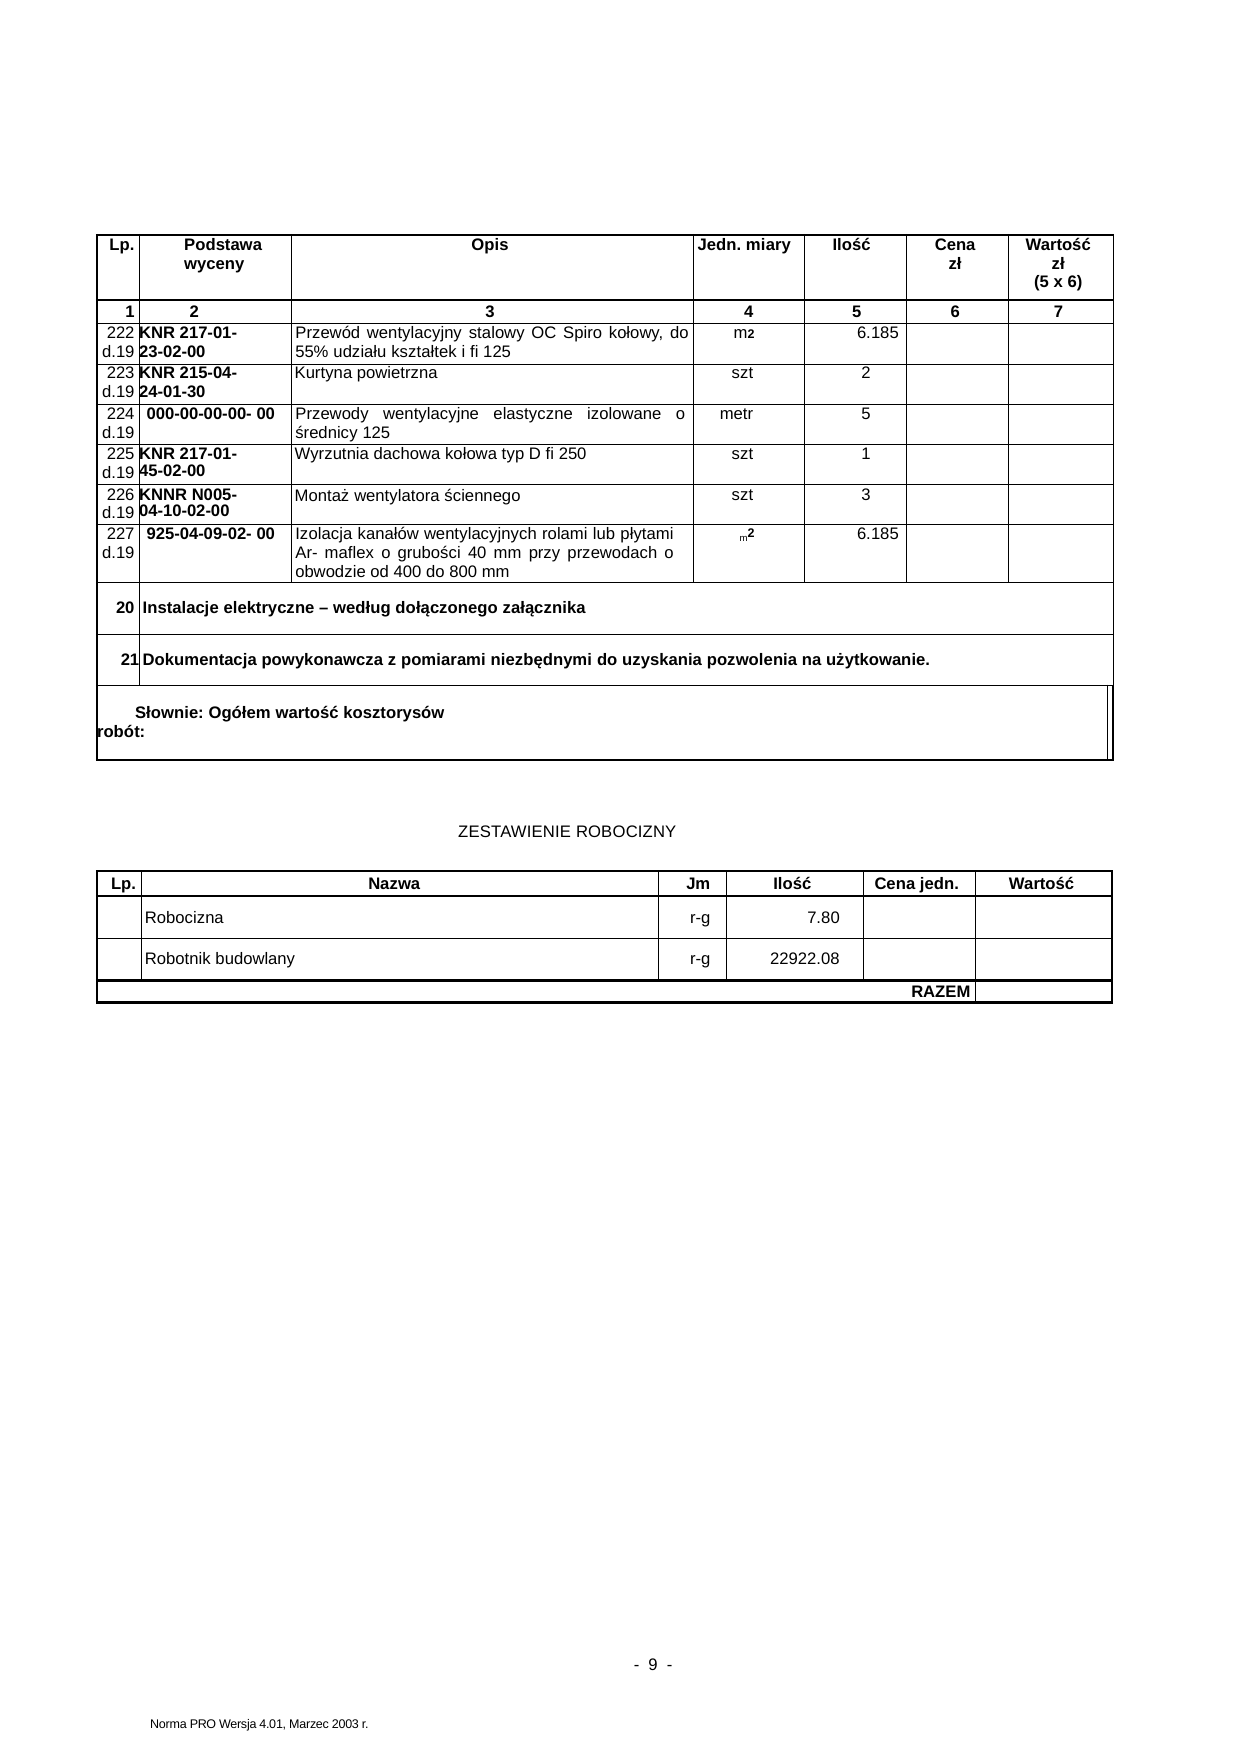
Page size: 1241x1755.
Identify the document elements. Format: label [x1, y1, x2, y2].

table_cell [805, 324, 906, 364]
table_header [140, 236, 291, 299]
table_cell [976, 982, 1111, 1001]
table_cell [98, 324, 139, 364]
table_cell [1108, 686, 1112, 759]
table_cell [907, 445, 1008, 484]
list [150, 1716, 380, 1734]
table_cell [98, 365, 139, 404]
table_cell [907, 301, 1008, 323]
table_cell [292, 324, 693, 364]
table_cell [907, 324, 1008, 364]
table_cell [659, 897, 726, 938]
table_cell [907, 405, 1008, 444]
table_cell [805, 525, 906, 582]
list [397, 765, 743, 849]
table_cell [98, 635, 139, 685]
table_header [805, 236, 906, 299]
table_cell [694, 365, 804, 404]
table_cell [142, 897, 658, 938]
table_cell [140, 324, 291, 364]
table_header [292, 236, 693, 299]
list [132, 1654, 1181, 1675]
table_cell [140, 405, 291, 444]
table_cell [292, 301, 693, 323]
table_cell [292, 525, 693, 582]
table_cell [976, 939, 1111, 979]
table_cell [98, 485, 139, 524]
table_cell [694, 324, 804, 364]
table_header [727, 872, 863, 895]
table_cell [805, 365, 906, 404]
table_cell [98, 301, 139, 323]
table_cell [694, 485, 804, 524]
table_cell [1009, 365, 1113, 404]
table_cell [98, 445, 139, 484]
table_cell [140, 635, 1113, 685]
table_cell [659, 939, 726, 979]
table_cell [98, 405, 139, 444]
table_header [694, 236, 804, 299]
table_cell [292, 405, 693, 444]
table_cell [292, 485, 693, 524]
table_cell [98, 939, 141, 979]
table_cell [805, 301, 906, 323]
table_cell [694, 445, 804, 484]
table_header [976, 872, 1111, 895]
table_cell [727, 897, 863, 938]
table_cell [1009, 324, 1113, 364]
table_cell [1009, 525, 1113, 582]
table_cell [907, 525, 1008, 582]
table_cell [98, 686, 1107, 759]
table_cell [140, 445, 291, 484]
table_cell [140, 525, 291, 582]
table_cell [1009, 445, 1113, 484]
table_cell [292, 445, 693, 484]
table_cell [140, 365, 291, 404]
table_cell [805, 485, 906, 524]
table_header [98, 872, 141, 895]
table_cell [976, 897, 1111, 938]
table_cell [907, 485, 1008, 524]
table_cell [98, 897, 141, 938]
table_cell [694, 525, 804, 582]
table_header [1009, 236, 1113, 299]
table_cell [864, 939, 975, 979]
table_cell [140, 583, 1113, 634]
table_cell [98, 583, 139, 634]
table_cell [694, 405, 804, 444]
table_cell [1009, 485, 1113, 524]
table_cell [98, 982, 975, 1001]
table_cell [694, 301, 804, 323]
table_cell [805, 405, 906, 444]
table_header [98, 236, 139, 299]
table_cell [907, 365, 1008, 404]
table_cell [1009, 405, 1113, 444]
table_cell [1009, 301, 1113, 323]
table_cell [864, 897, 975, 938]
table_cell [292, 365, 693, 404]
table_cell [140, 485, 291, 524]
table_cell [98, 525, 139, 582]
table_cell [142, 939, 658, 979]
table_cell [805, 445, 906, 484]
table_header [864, 872, 975, 895]
table_cell [140, 301, 291, 323]
table_header [659, 872, 726, 895]
table_header [142, 872, 658, 895]
table_cell [727, 939, 863, 979]
table_header [907, 236, 1008, 299]
